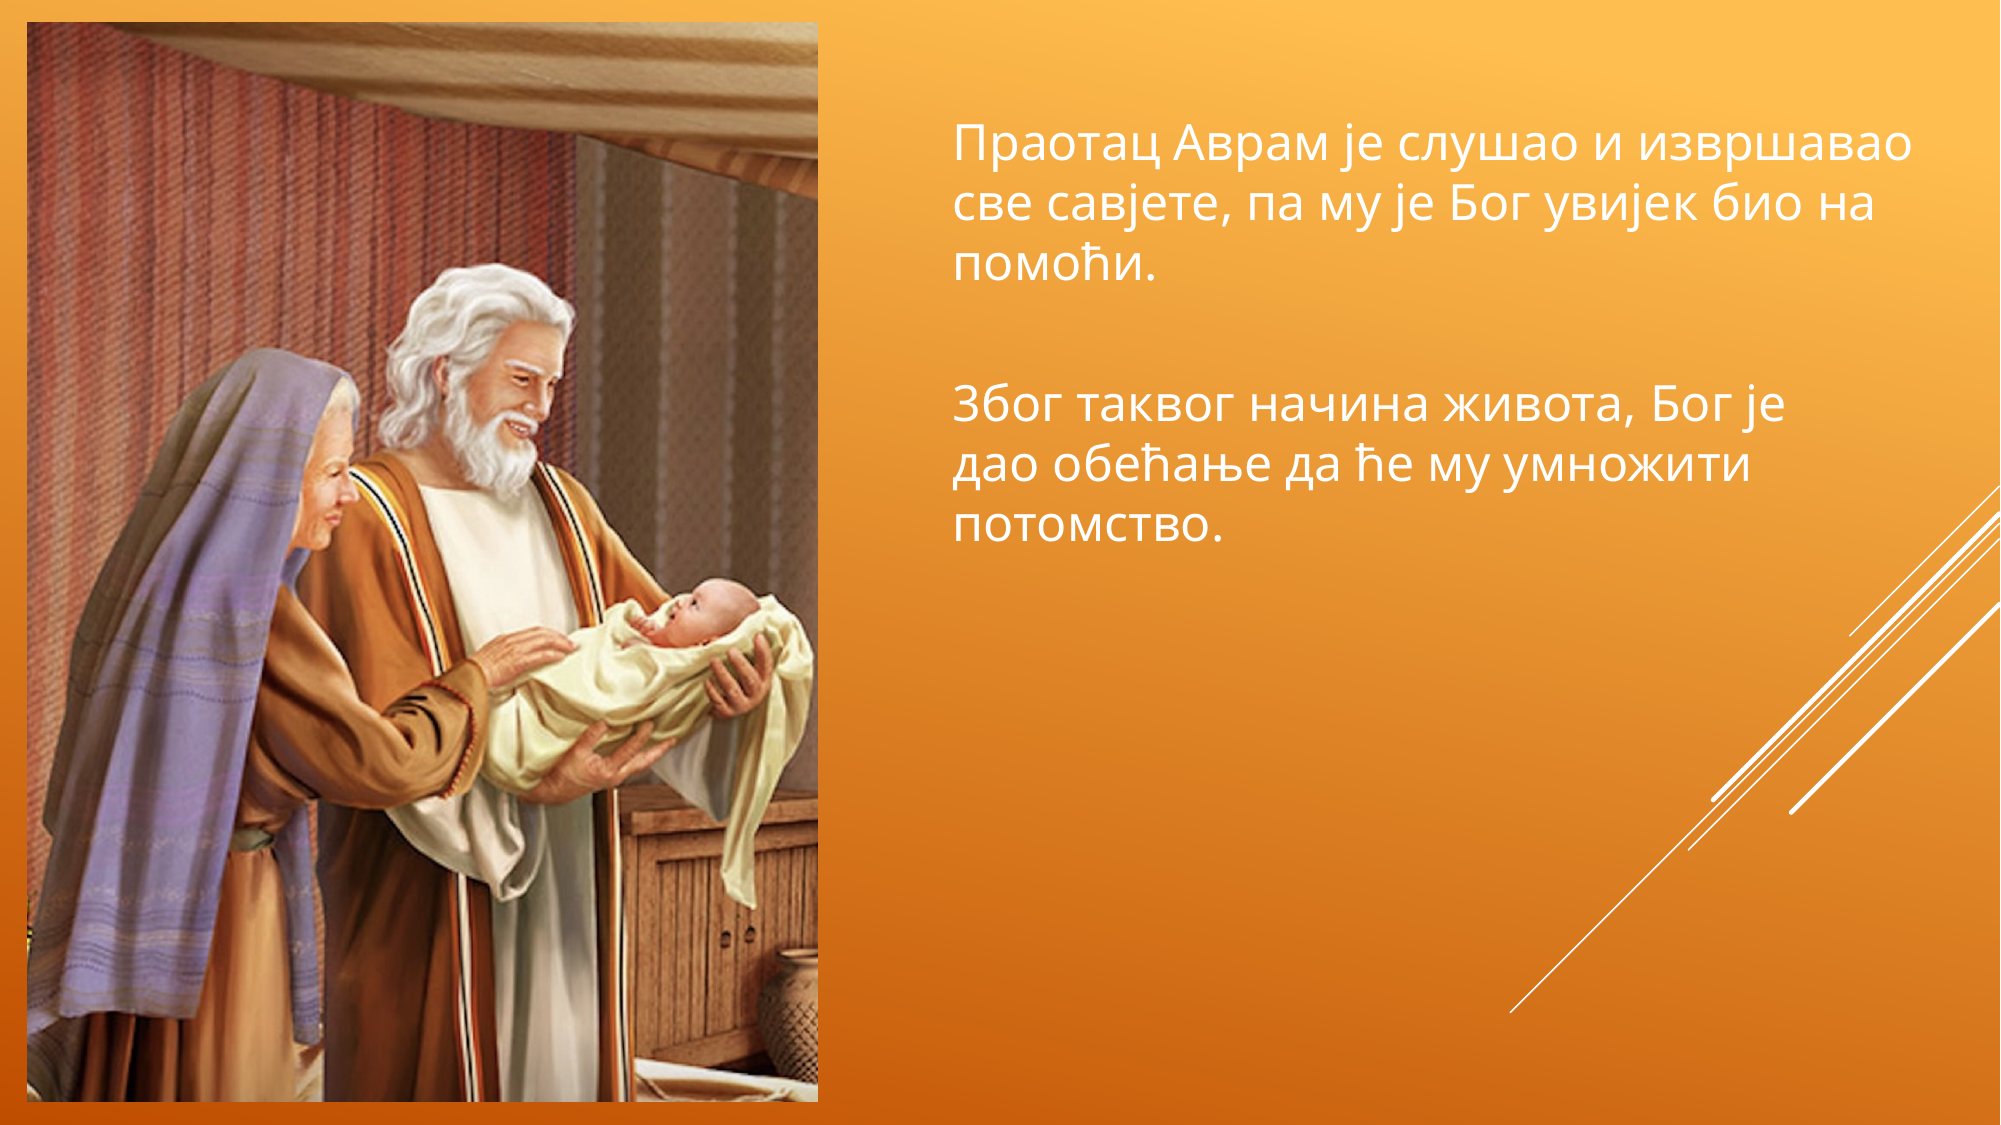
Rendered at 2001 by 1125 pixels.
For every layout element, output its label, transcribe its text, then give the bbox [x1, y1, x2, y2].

text_box 3бог таквог начина живота, Бог је дао обећање да ће му умножити потомство. [937, 364, 1866, 560]
picture [27, 22, 818, 1103]
text_box Праотац Аврам је слушао и извршавао све савјете, па му је Бог увијек био на помоћи. [937, 103, 1941, 299]
